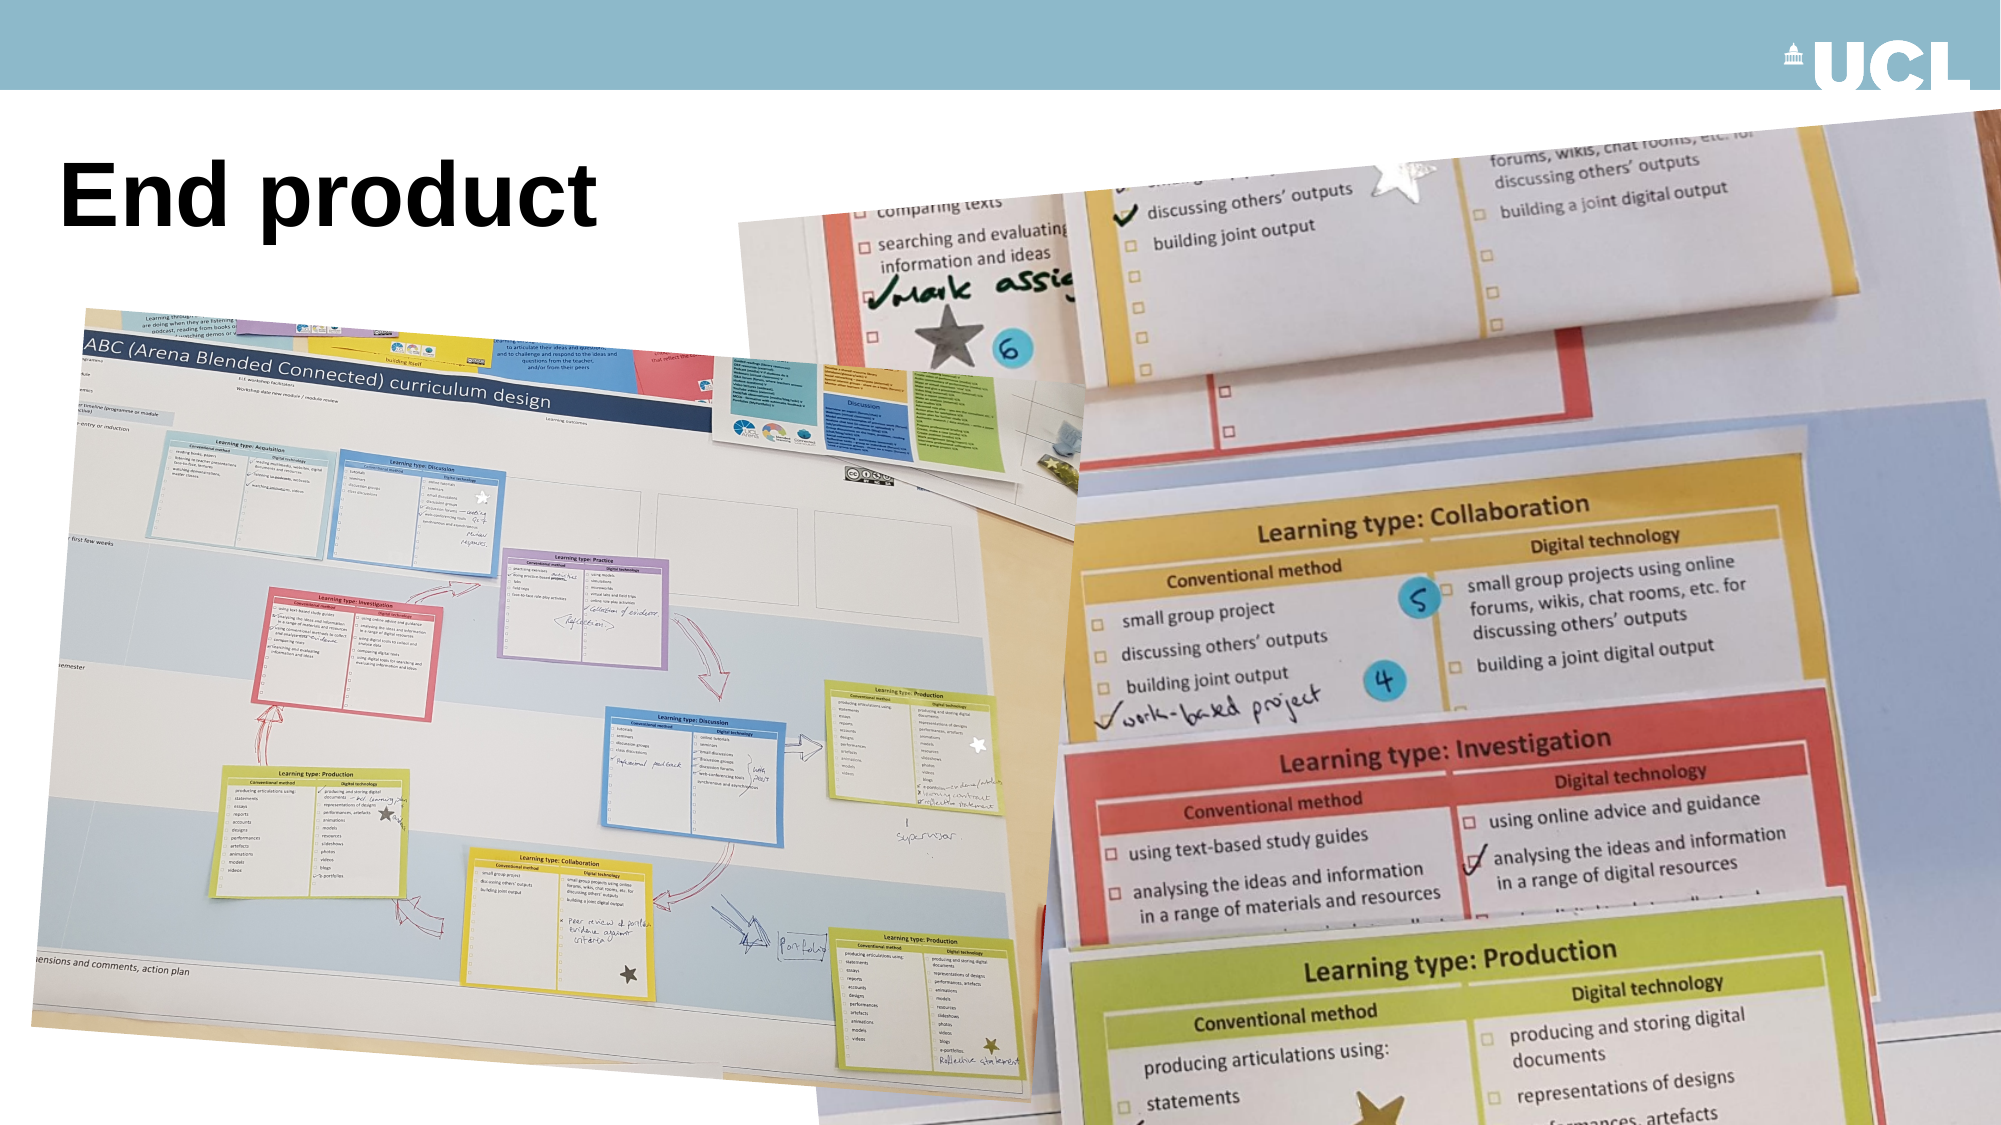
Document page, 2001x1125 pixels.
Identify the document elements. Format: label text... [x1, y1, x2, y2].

picture [0, 0, 2001, 90]
title End product [59, 147, 1536, 345]
picture [31, 109, 2001, 1125]
